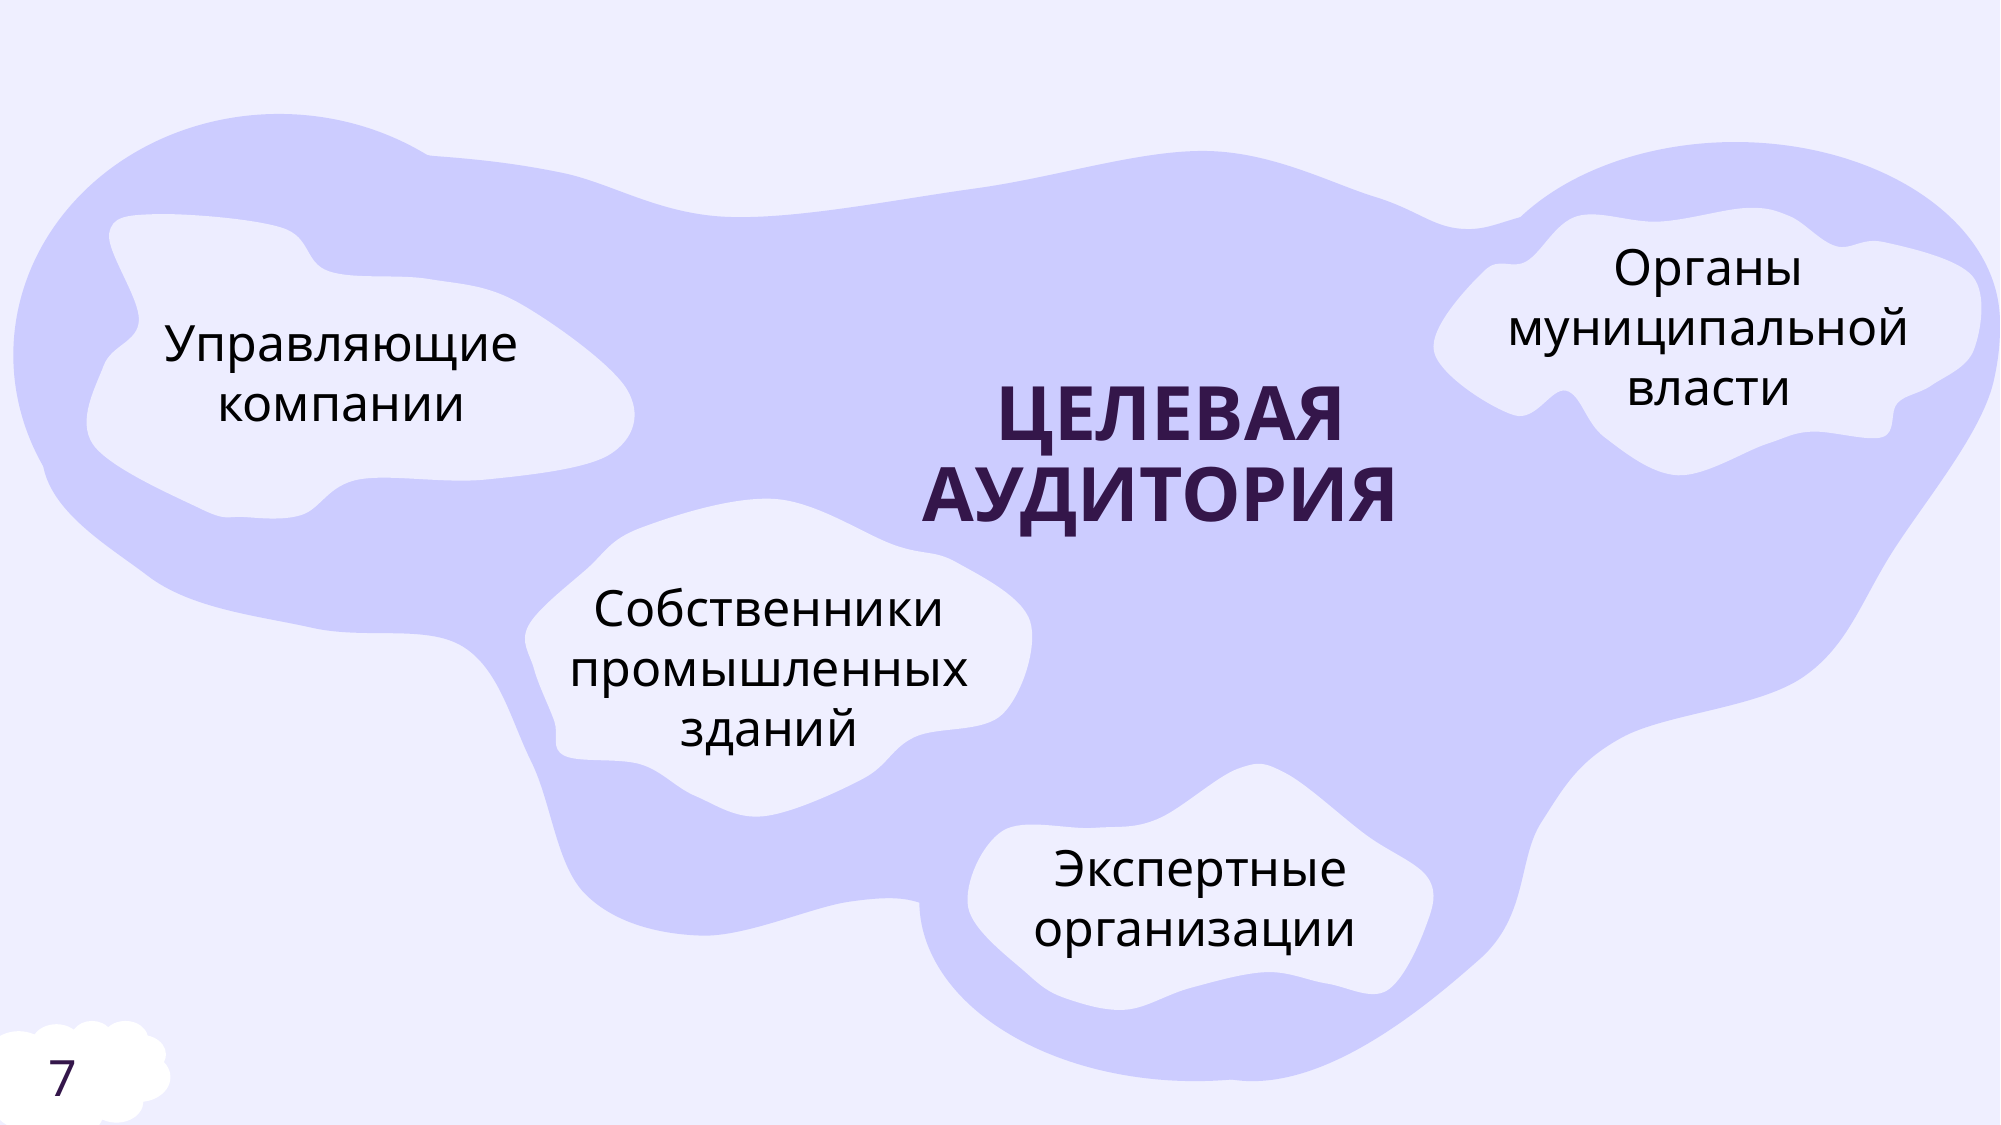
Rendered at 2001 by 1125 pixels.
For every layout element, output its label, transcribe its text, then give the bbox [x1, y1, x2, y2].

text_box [86, 214, 635, 519]
text_box 7 [0, 1030, 171, 1125]
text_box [1433, 207, 1982, 476]
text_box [967, 763, 1434, 1010]
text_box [14, 114, 2000, 1082]
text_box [524, 498, 1033, 817]
